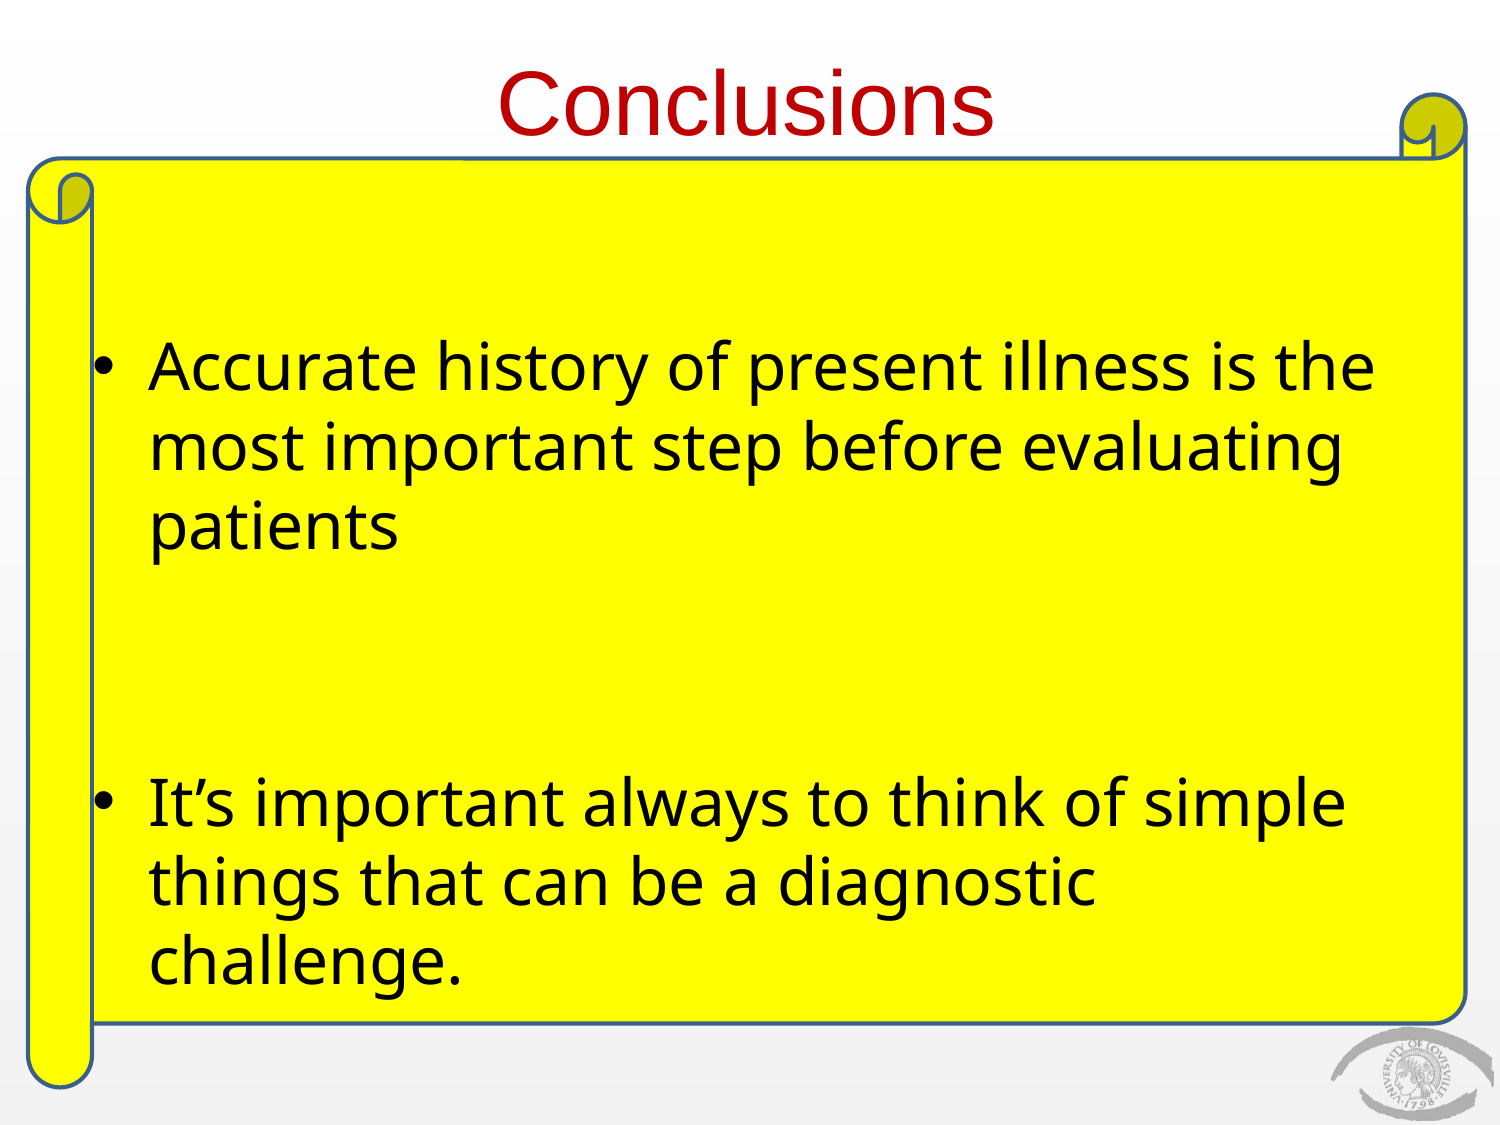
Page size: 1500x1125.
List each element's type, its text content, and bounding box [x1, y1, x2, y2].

picture [1329, 1025, 1496, 1123]
text_box [25, 92, 1468, 1090]
title Conclusions [71, 5, 1422, 193]
list Accurate history of present illness is the most important step before evaluating patients It’s important always to think of simple things that can be a diagnostic challenge. [77, 224, 1428, 1013]
